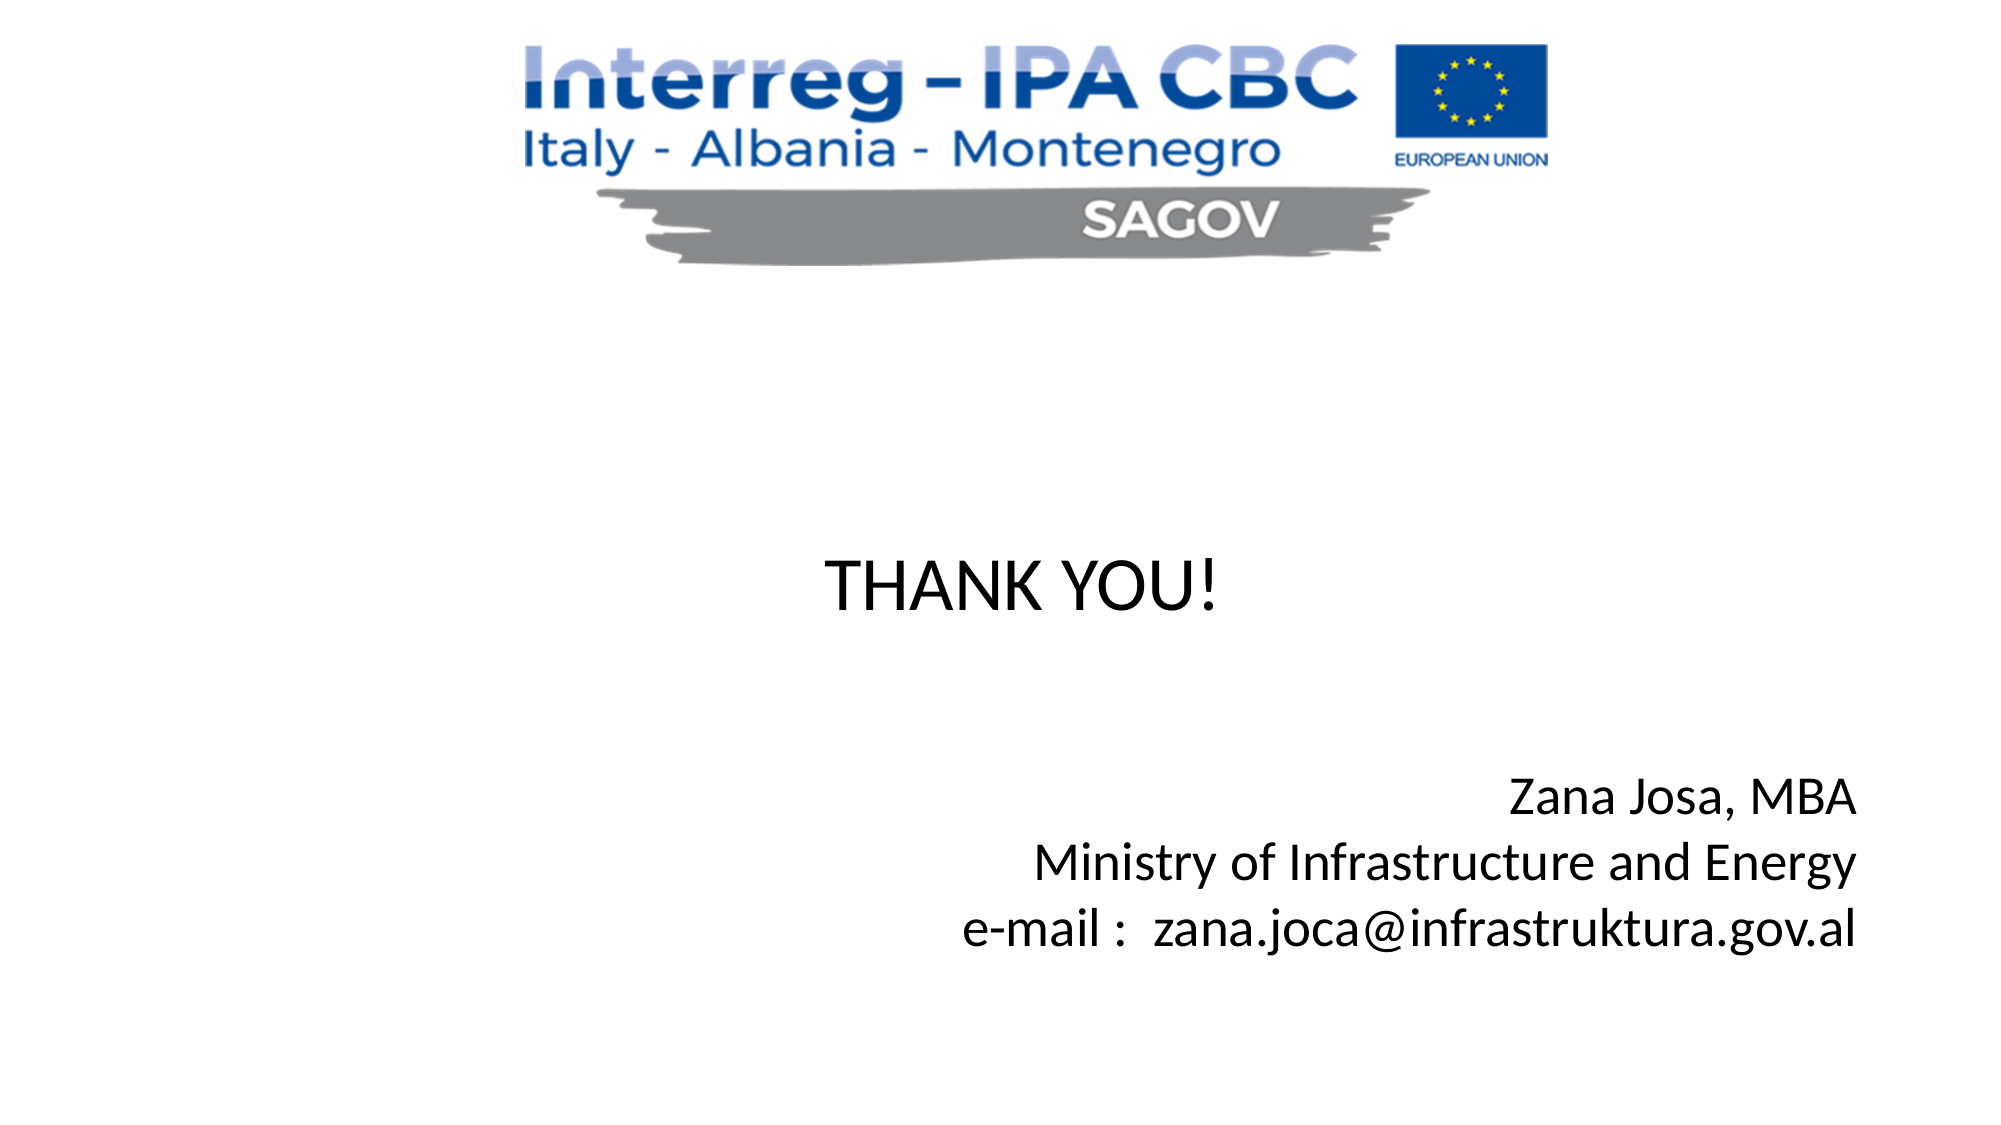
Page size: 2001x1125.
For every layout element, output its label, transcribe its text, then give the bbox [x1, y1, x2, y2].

list THANK YOU! Zana Josa, MBA Ministry of Infrastructure and Energy e-mail : zana.joca@infrastruktura.gov.al [160, 536, 1886, 970]
picture [525, 44, 1548, 266]
